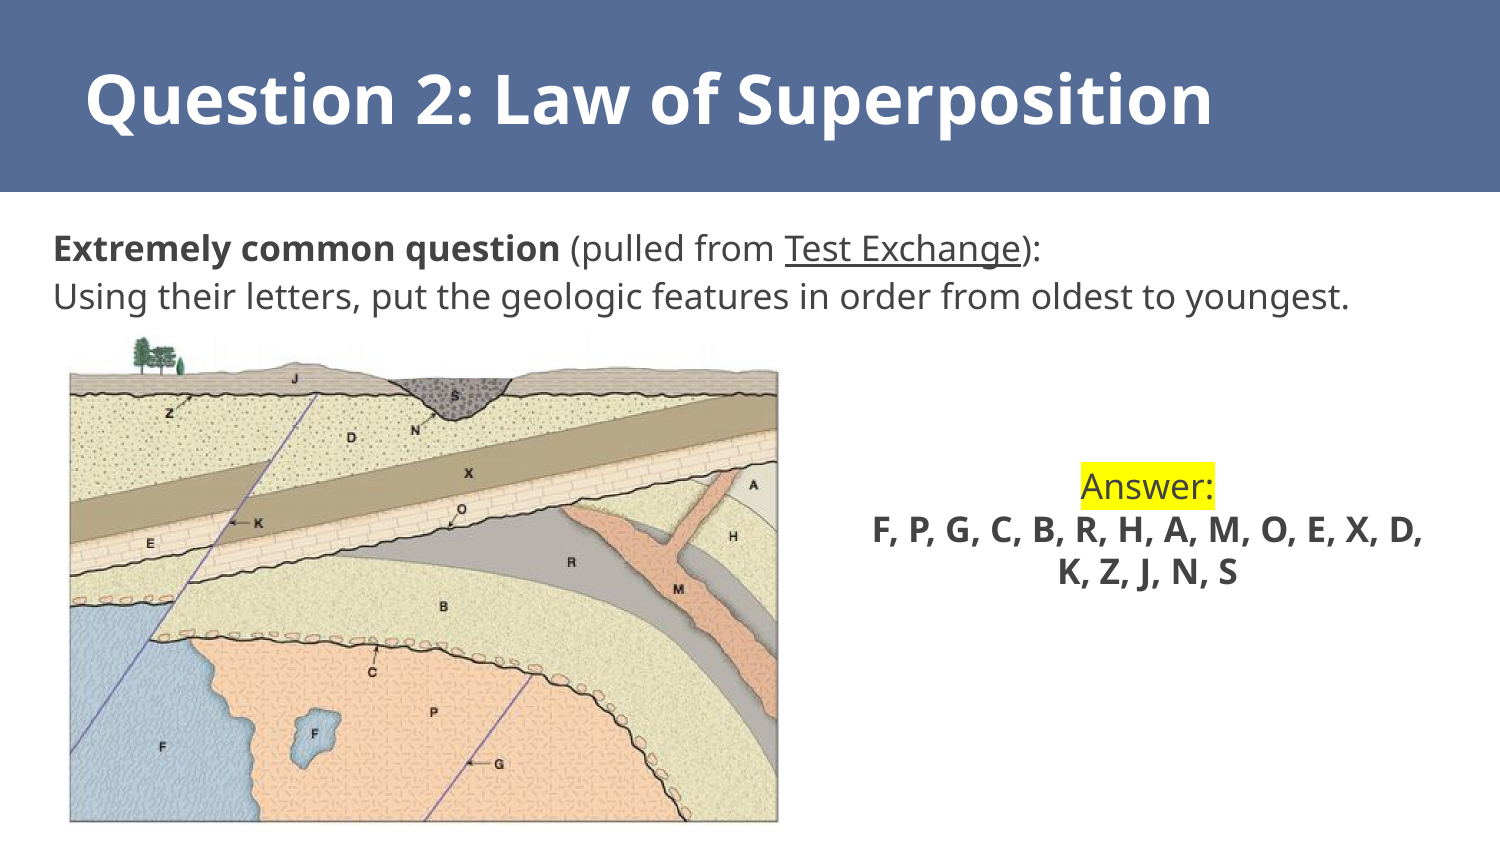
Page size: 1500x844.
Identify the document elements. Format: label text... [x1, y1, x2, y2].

text_box Extremely common question (pulled from Test Exchange): Using their letters, put the geologic features in order from oldest to youngest. [37, 210, 1444, 332]
text_box Answer: F, P, G, C, B, R, H, A, M, O, E, X, D, K, Z, J, N, S [851, 449, 1444, 607]
picture [59, 326, 784, 834]
title Question 2: Law of Superposition [69, 40, 1500, 212]
text_box [0, 0, 1500, 192]
